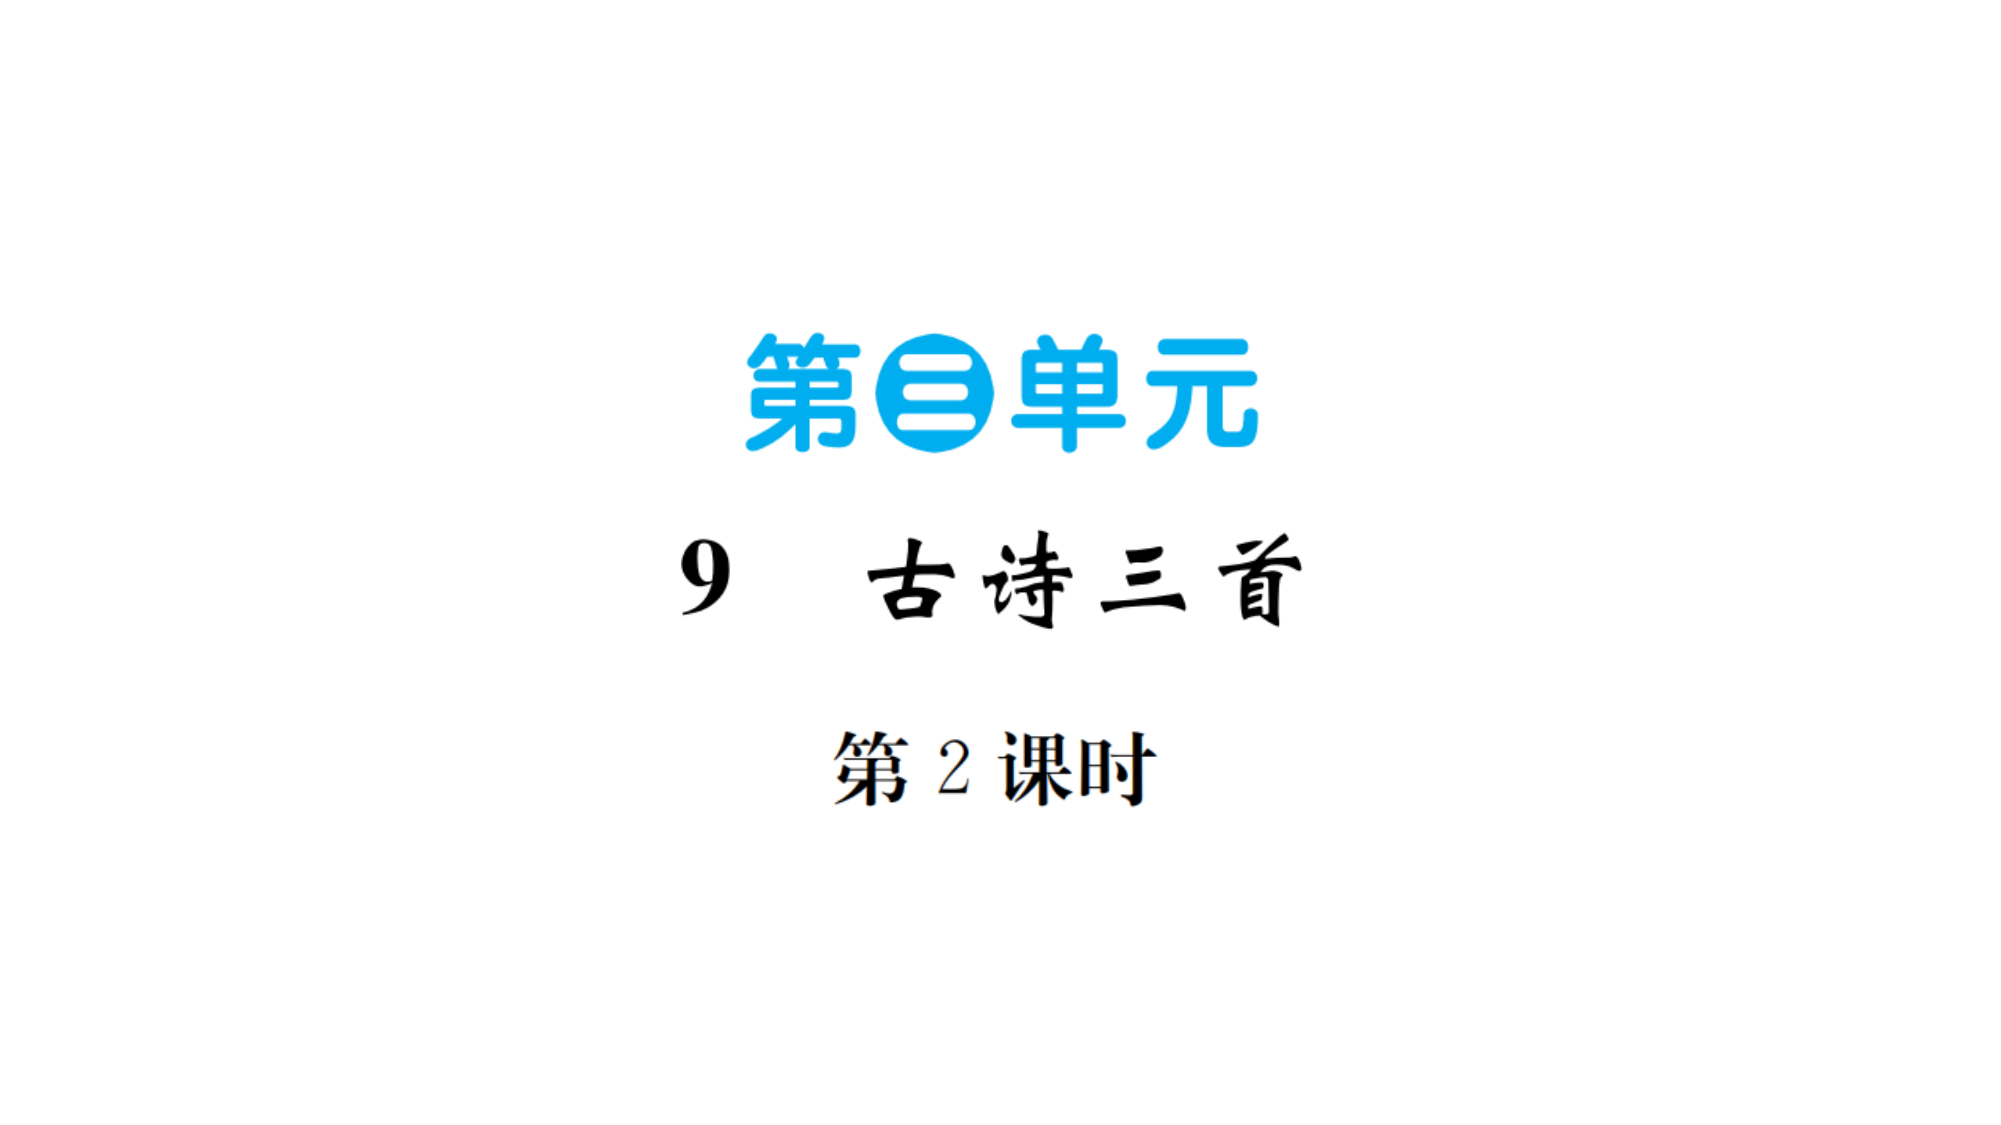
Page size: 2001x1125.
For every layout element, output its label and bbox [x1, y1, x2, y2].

picture [726, 319, 1274, 475]
picture [813, 712, 1187, 835]
picture [657, 514, 1342, 673]
